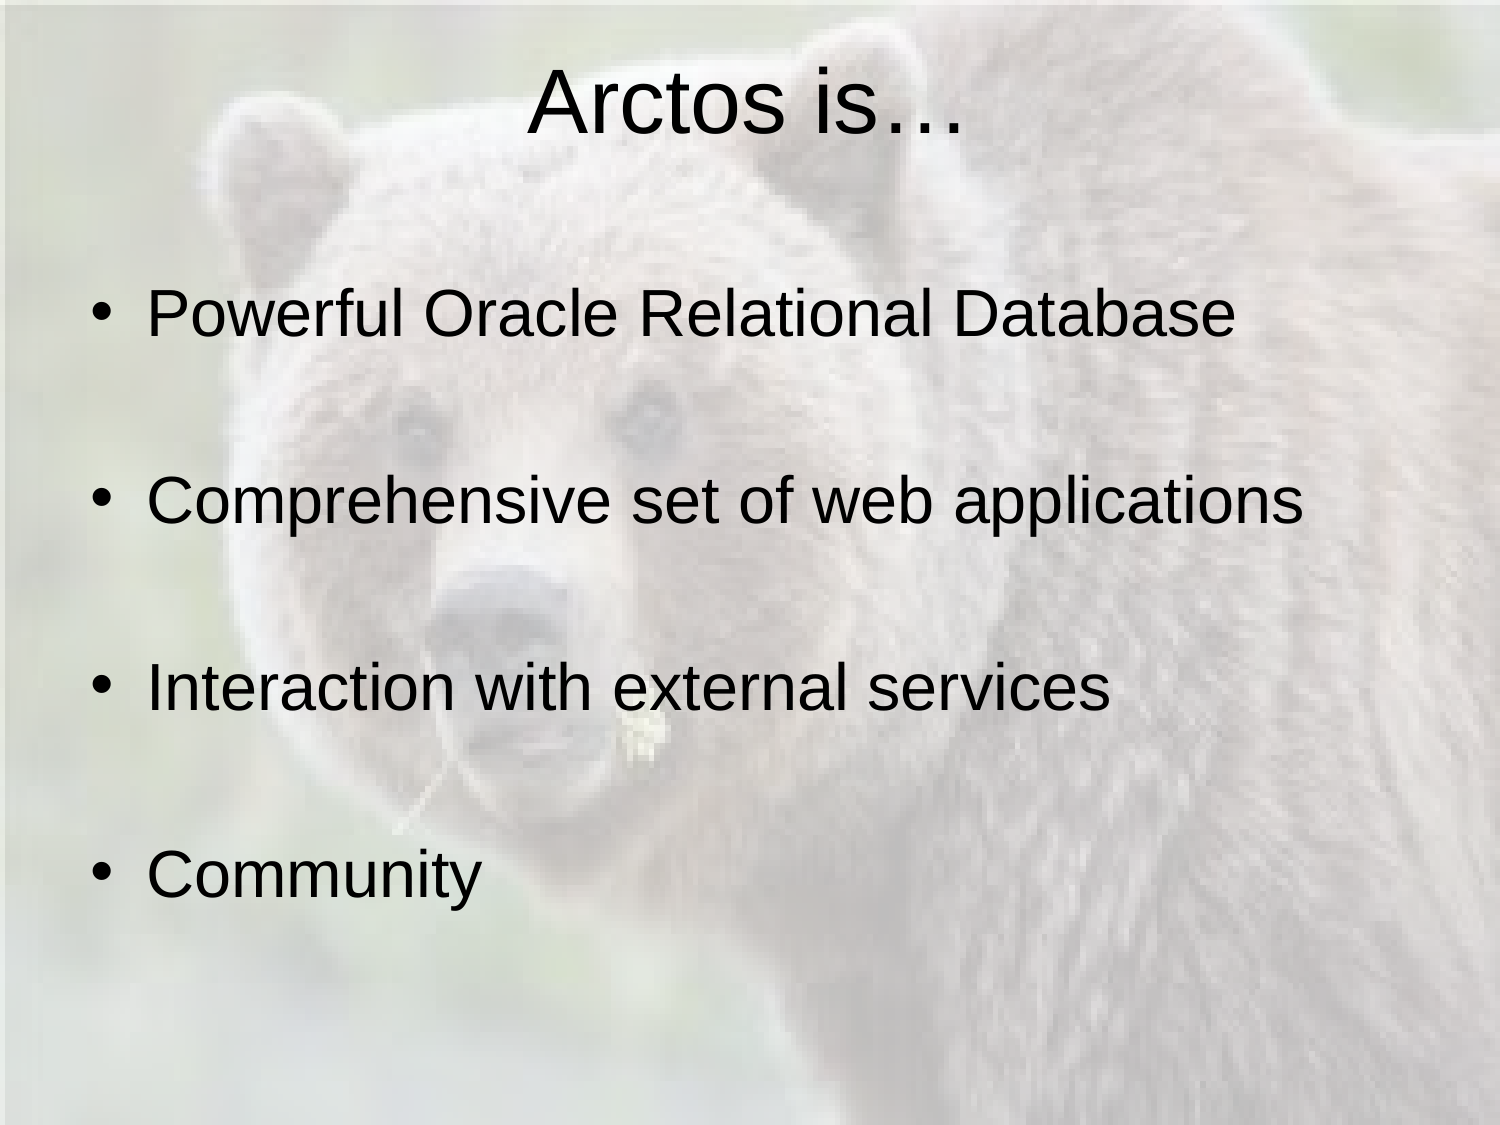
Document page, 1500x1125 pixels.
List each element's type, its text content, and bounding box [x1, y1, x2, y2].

list Powerful Oracle Relational Database Comprehensive set of web applications Interaction with external services Community [75, 262, 1425, 1005]
title Arctos is… [75, 3, 1425, 191]
